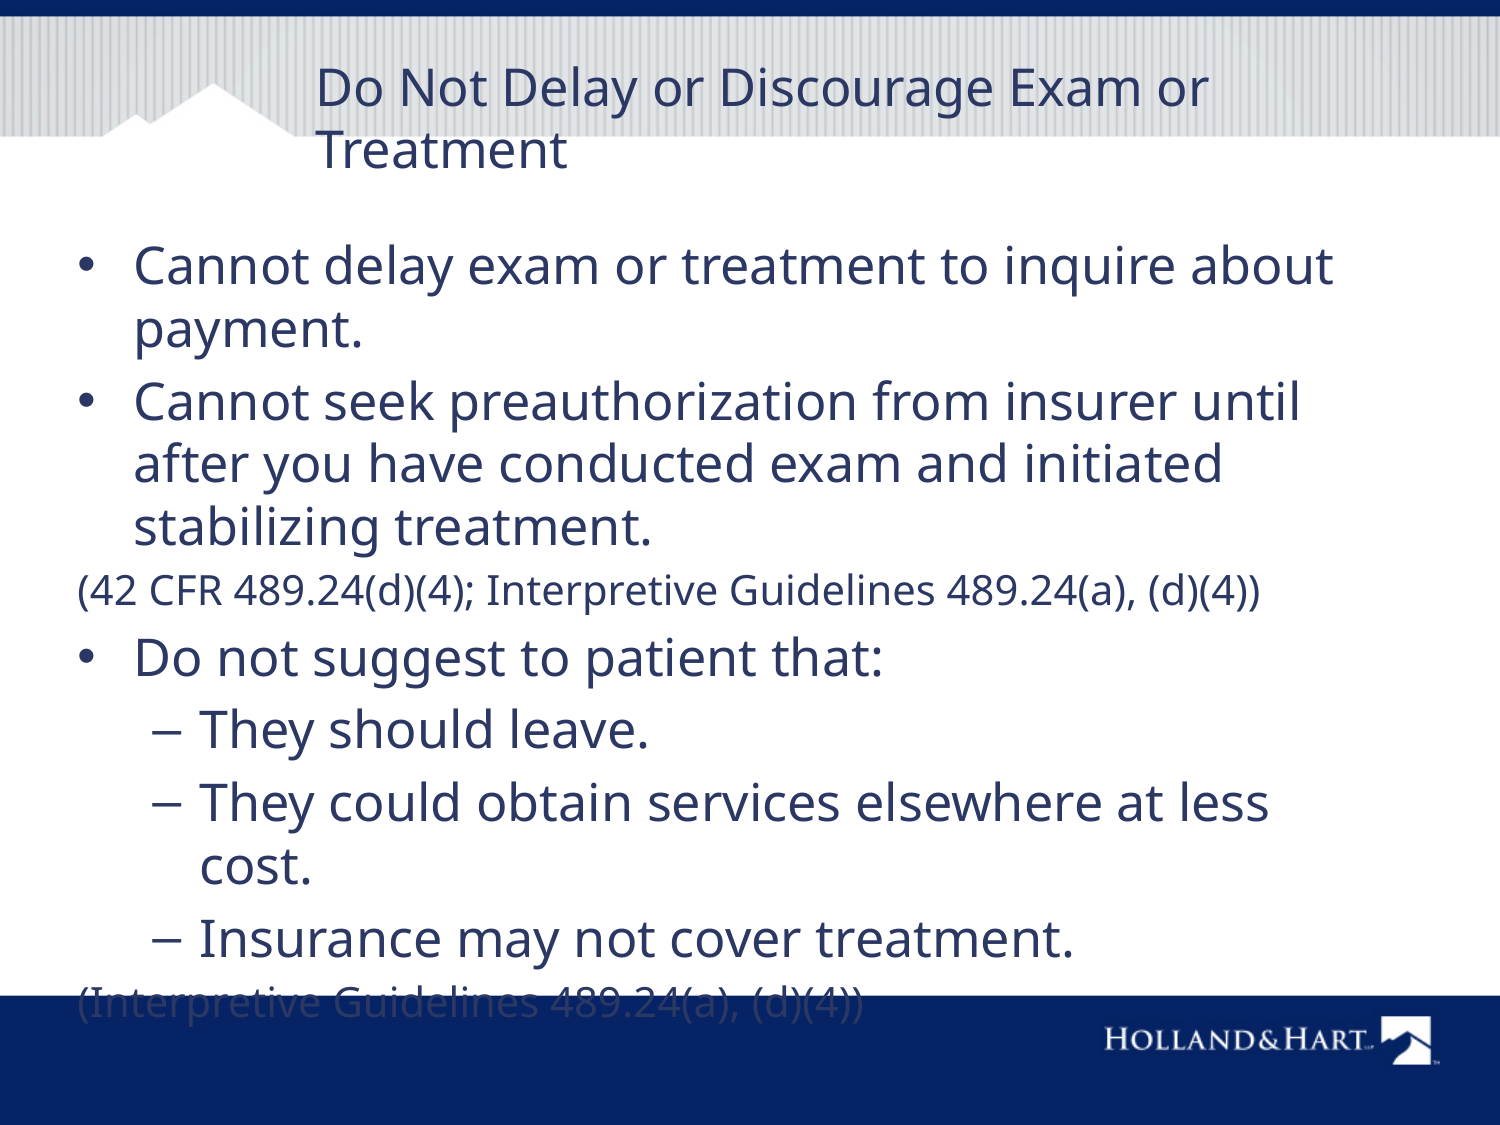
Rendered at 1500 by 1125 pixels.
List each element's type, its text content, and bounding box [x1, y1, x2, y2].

picture [0, 0, 1500, 1125]
title Do Not Delay or Discourage Exam or Treatment [300, 45, 1338, 188]
list Cannot delay exam or treatment to inquire about payment. Cannot seek preauthorization from insurer until after you have conducted exam and initiated stabilizing treatment. (42 CFR 489.24(d)(4); Interpretive Guidelines 489.24(a), (d)(4)) Do not suggest to patient that: They should leave. They could obtain services elsewhere at less cost. Insurance may not cover treatment. (Interpretive Guidelines 489.24(a), (d)(4)) [62, 224, 1413, 1006]
